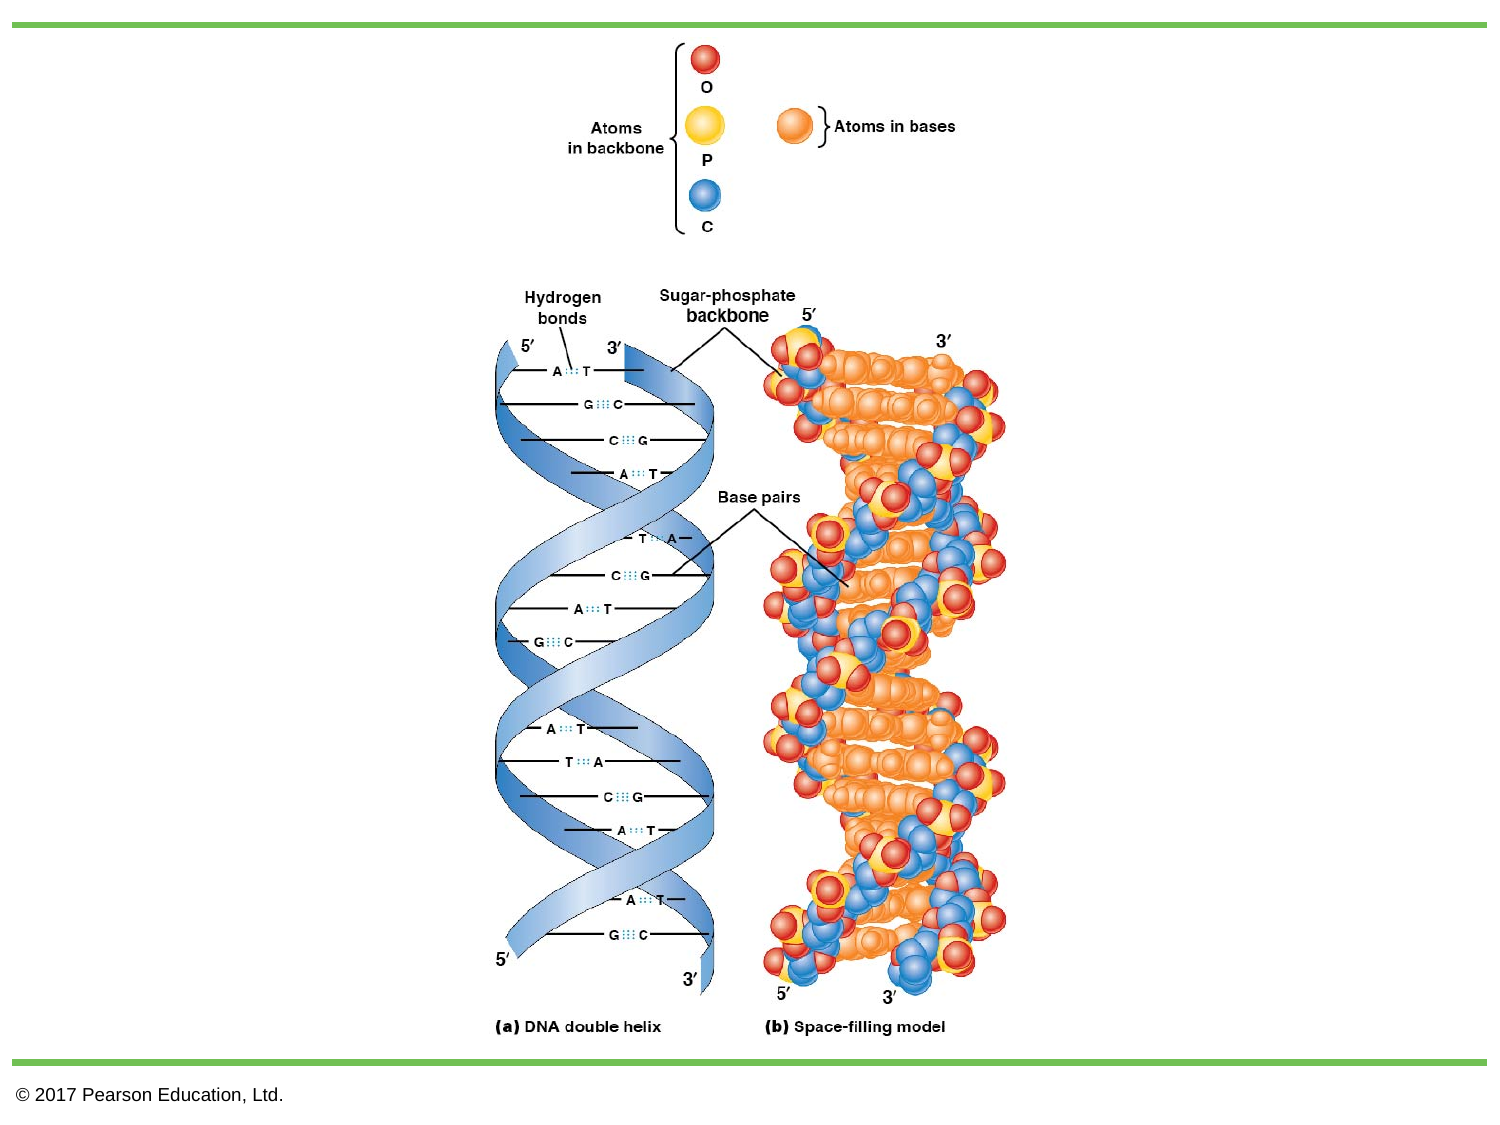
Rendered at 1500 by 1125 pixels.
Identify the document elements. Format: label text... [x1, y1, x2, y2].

footer © 2017 Pearson Education, Ltd. [0, 1062, 476, 1125]
picture [488, 37, 1012, 1038]
